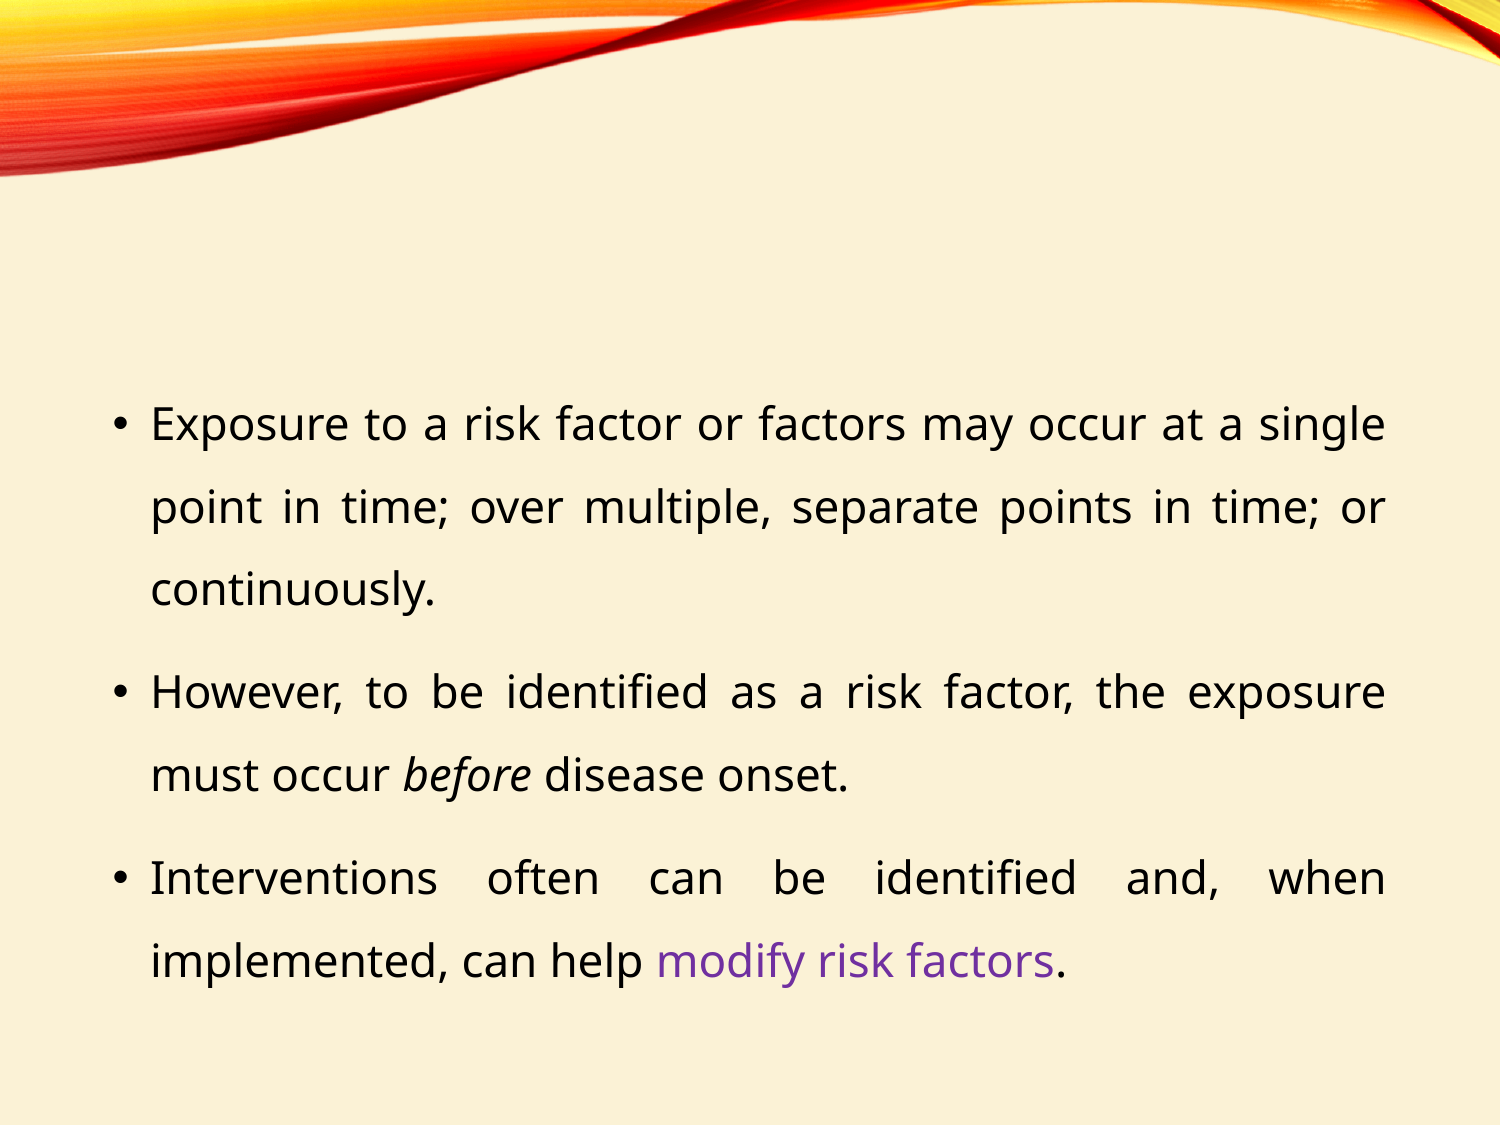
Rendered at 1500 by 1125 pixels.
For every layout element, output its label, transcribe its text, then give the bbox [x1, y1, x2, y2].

picture [0, 0, 1500, 178]
list Exposure to a risk factor or factors may occur at a single point in time; over multiple, separate points in time; or continuously. However, to be identified as a risk factor, the exposure must occur before disease onset. Interventions often can be identified and, when implemented, can help modify risk factors. [97, 360, 1403, 1028]
